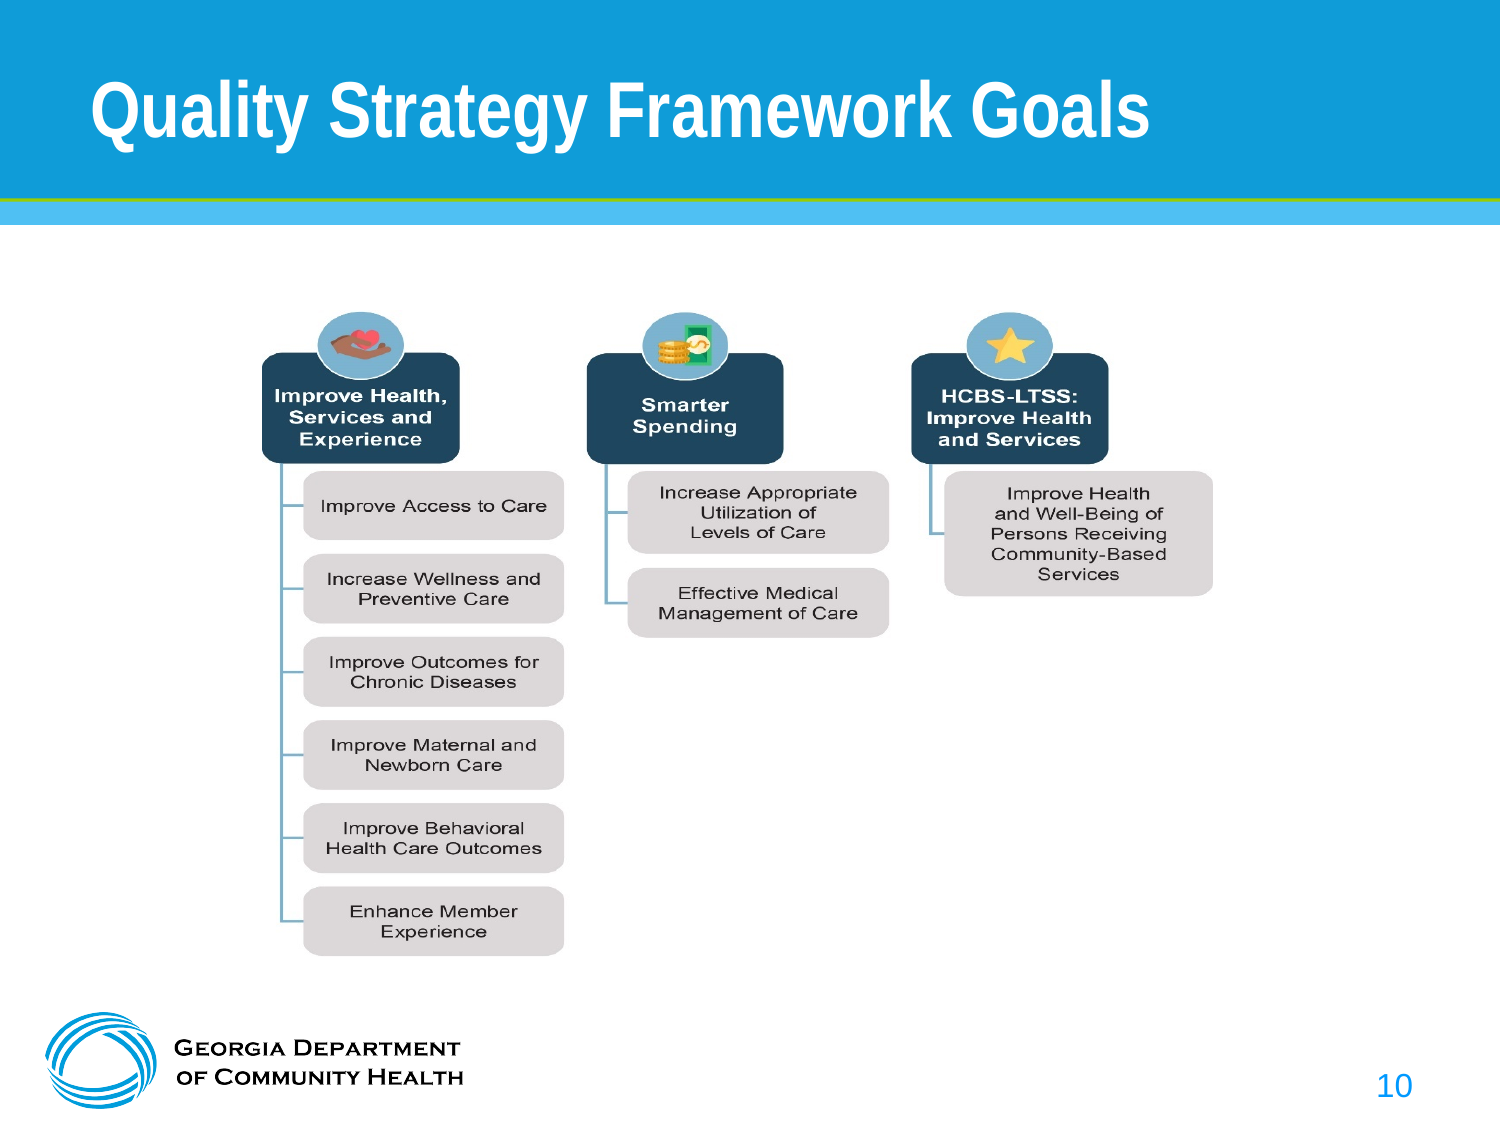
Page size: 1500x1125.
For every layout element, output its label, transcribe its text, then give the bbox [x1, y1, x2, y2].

picture [45, 1012, 92, 1051]
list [262, 310, 1213, 958]
title Quality Strategy Framework Goals [75, 24, 1488, 188]
picture [45, 1012, 463, 1109]
